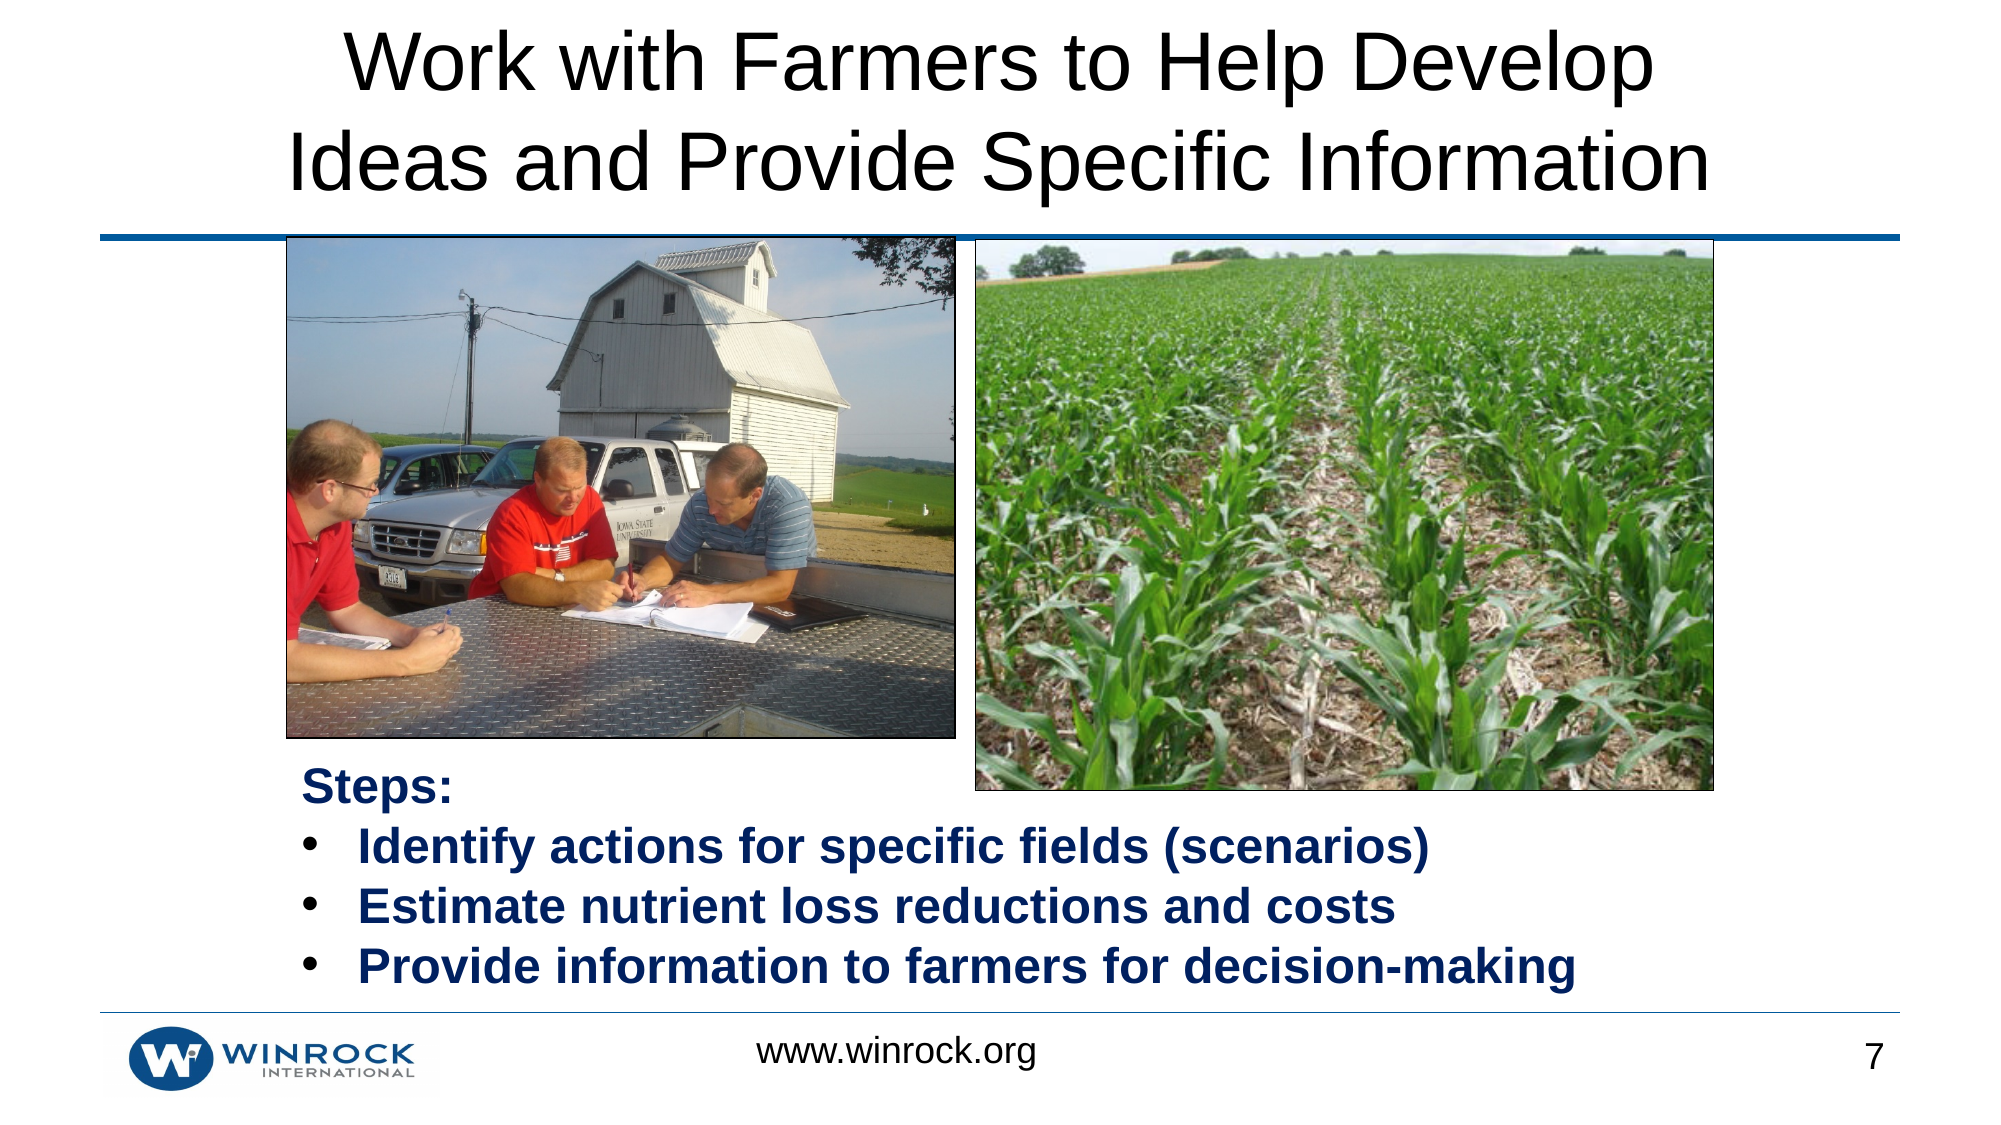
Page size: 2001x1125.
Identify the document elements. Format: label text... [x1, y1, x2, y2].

picture [974, 239, 1714, 791]
footer www.winrock.org [741, 1018, 1375, 1098]
text_box Work with Farmers to Help Develop Ideas and Provide Specific Information [249, 0, 1750, 125]
text_box Steps: Identify actions for specific fields (scenarios) Estimate nutrient loss reductions and costs Provide information to farmers for decision-making [286, 745, 1787, 1001]
slide_number 7 [1433, 1024, 1900, 1103]
picture [287, 237, 955, 738]
picture [103, 1018, 440, 1098]
